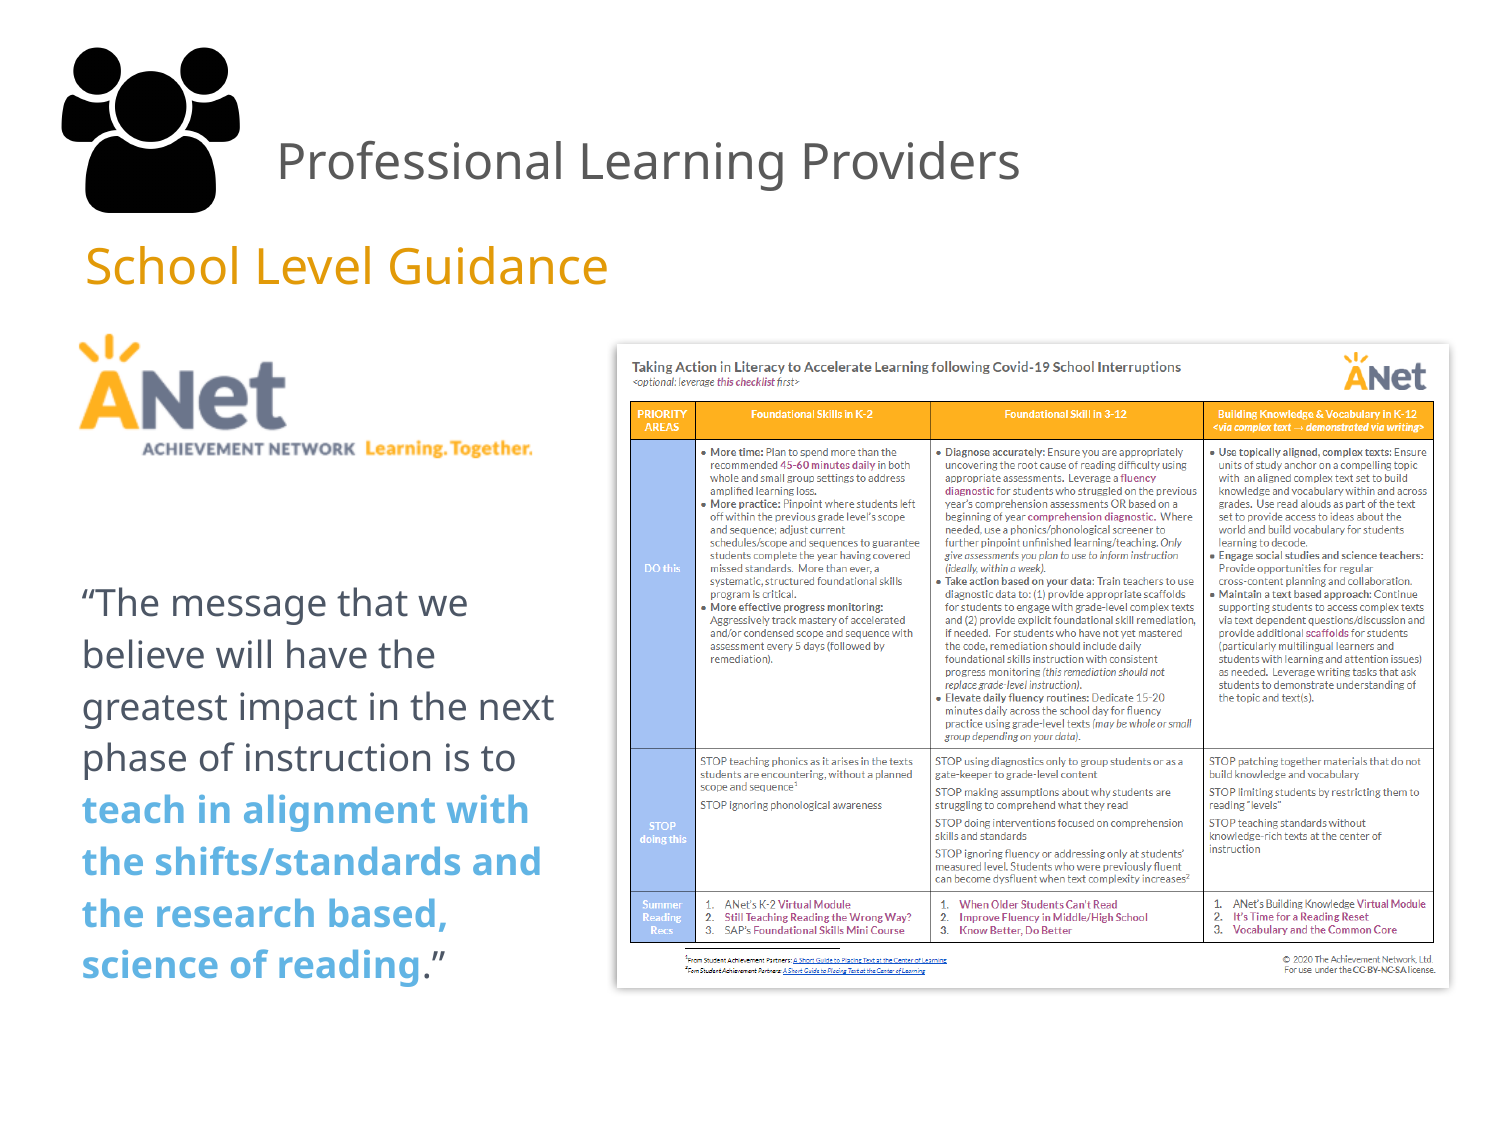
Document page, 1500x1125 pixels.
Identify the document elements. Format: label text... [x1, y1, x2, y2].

picture [60, 39, 241, 221]
text_box School Level Guidance [70, 219, 626, 346]
picture [57, 309, 575, 490]
picture [616, 344, 1450, 988]
title Professional Learning Providers [261, 97, 1449, 223]
text_box “The message that we believe will have the greatest impact in the next phase of instruction is to teach in alignment with the shifts/standards and the research based, science of reading.” [57, 557, 612, 1022]
